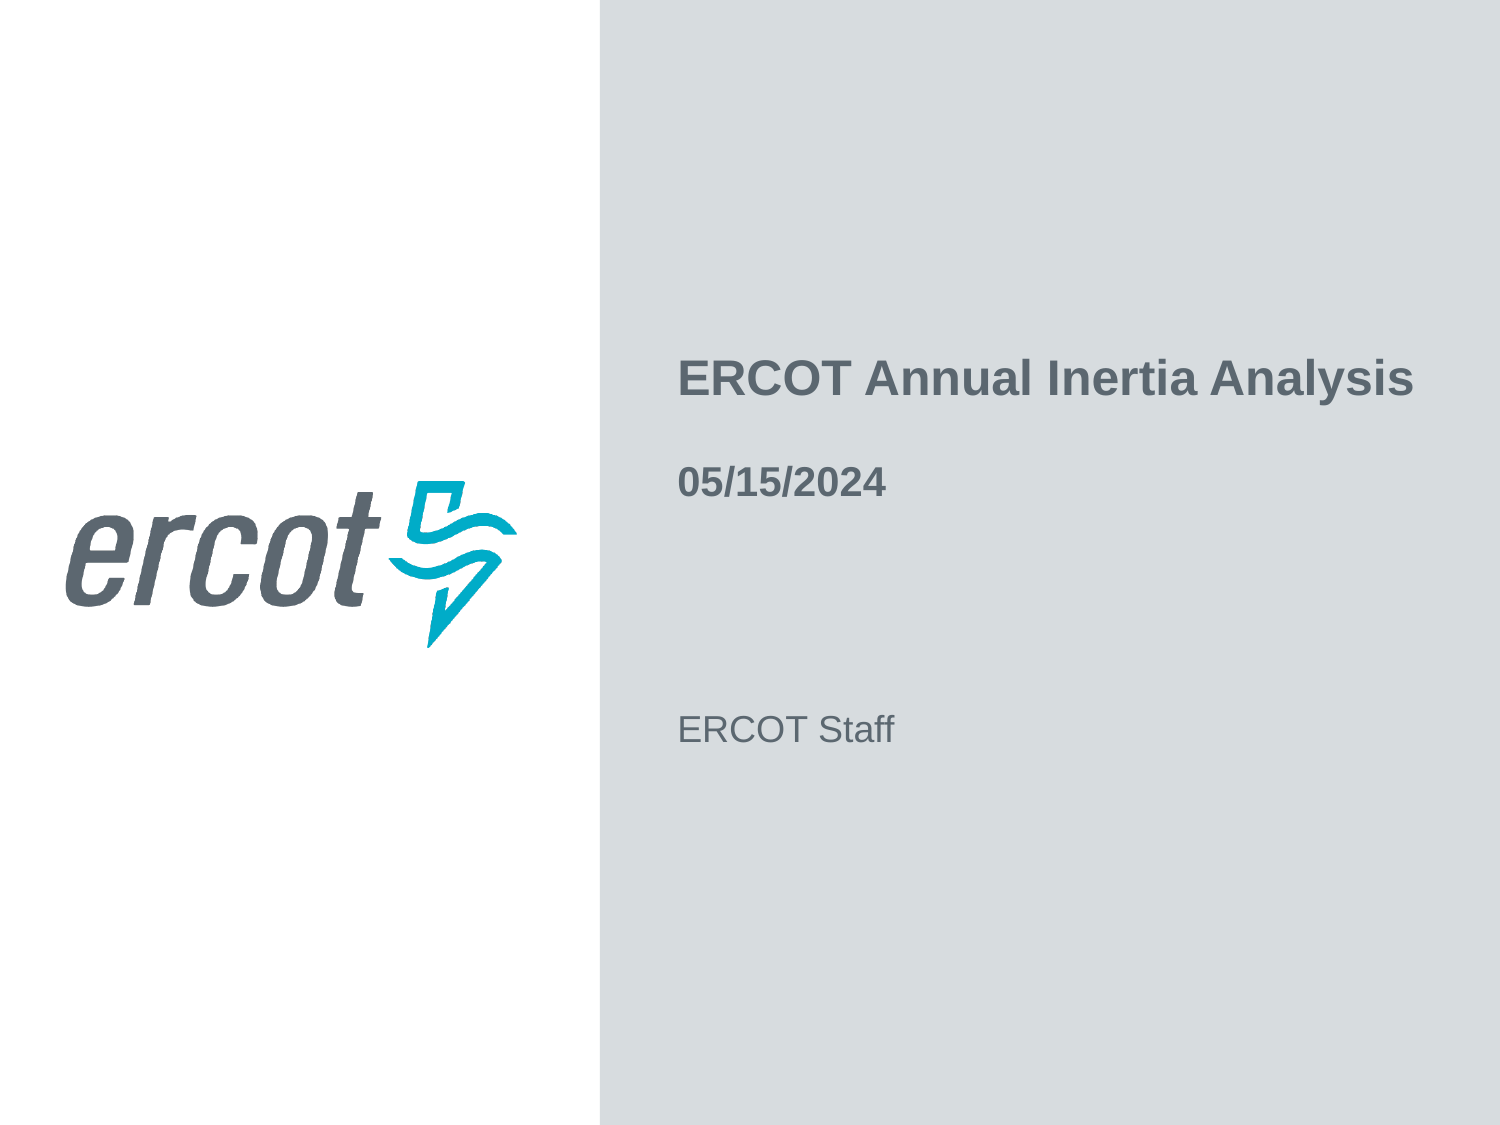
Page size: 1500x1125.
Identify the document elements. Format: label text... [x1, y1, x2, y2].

text_box ERCOT Annual Inertia Analysis 05/15/2024 ERCOT Staff [662, 237, 1438, 860]
picture [56, 471, 525, 654]
